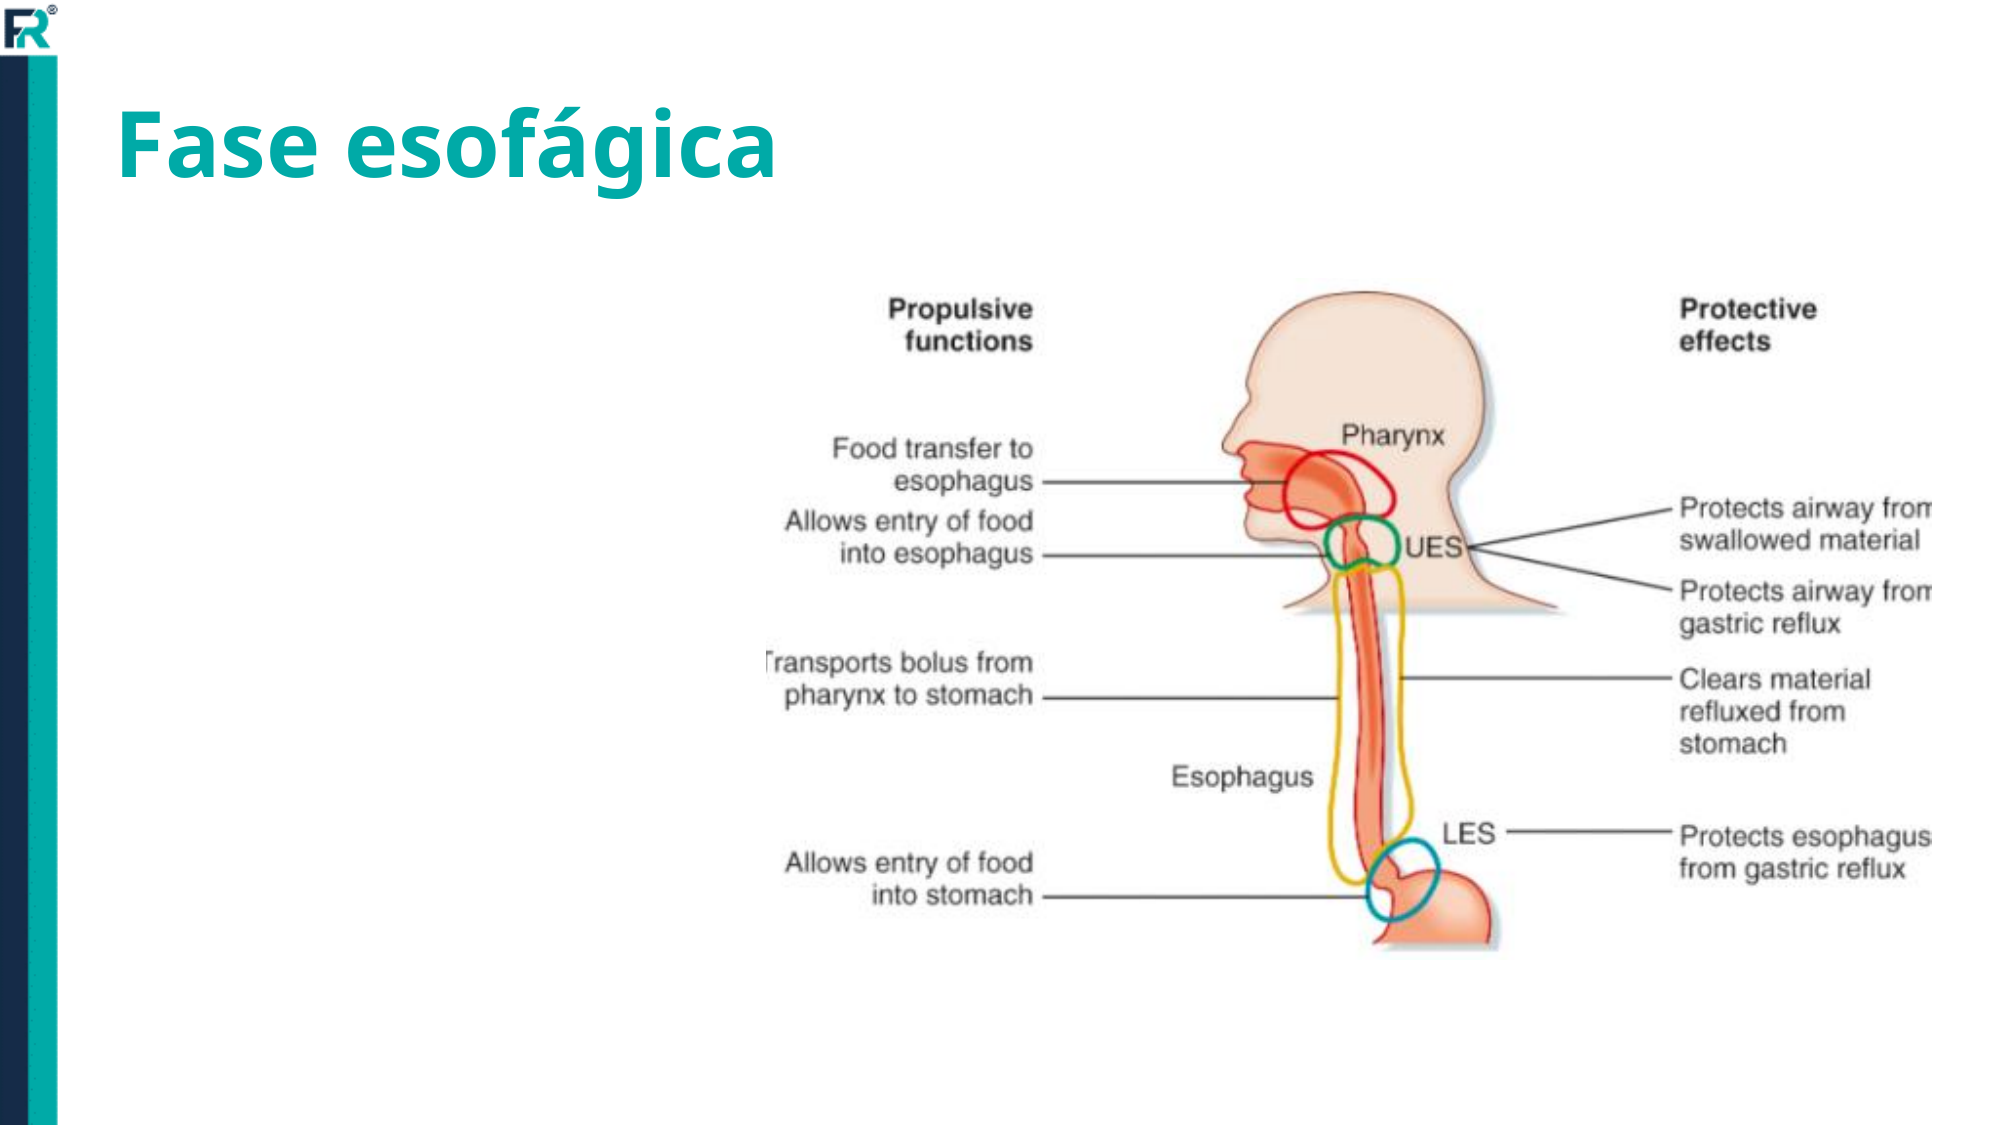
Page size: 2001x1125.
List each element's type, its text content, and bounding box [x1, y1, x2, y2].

title Fase esofágica [99, 39, 1825, 257]
picture [0, 0, 2001, 1125]
